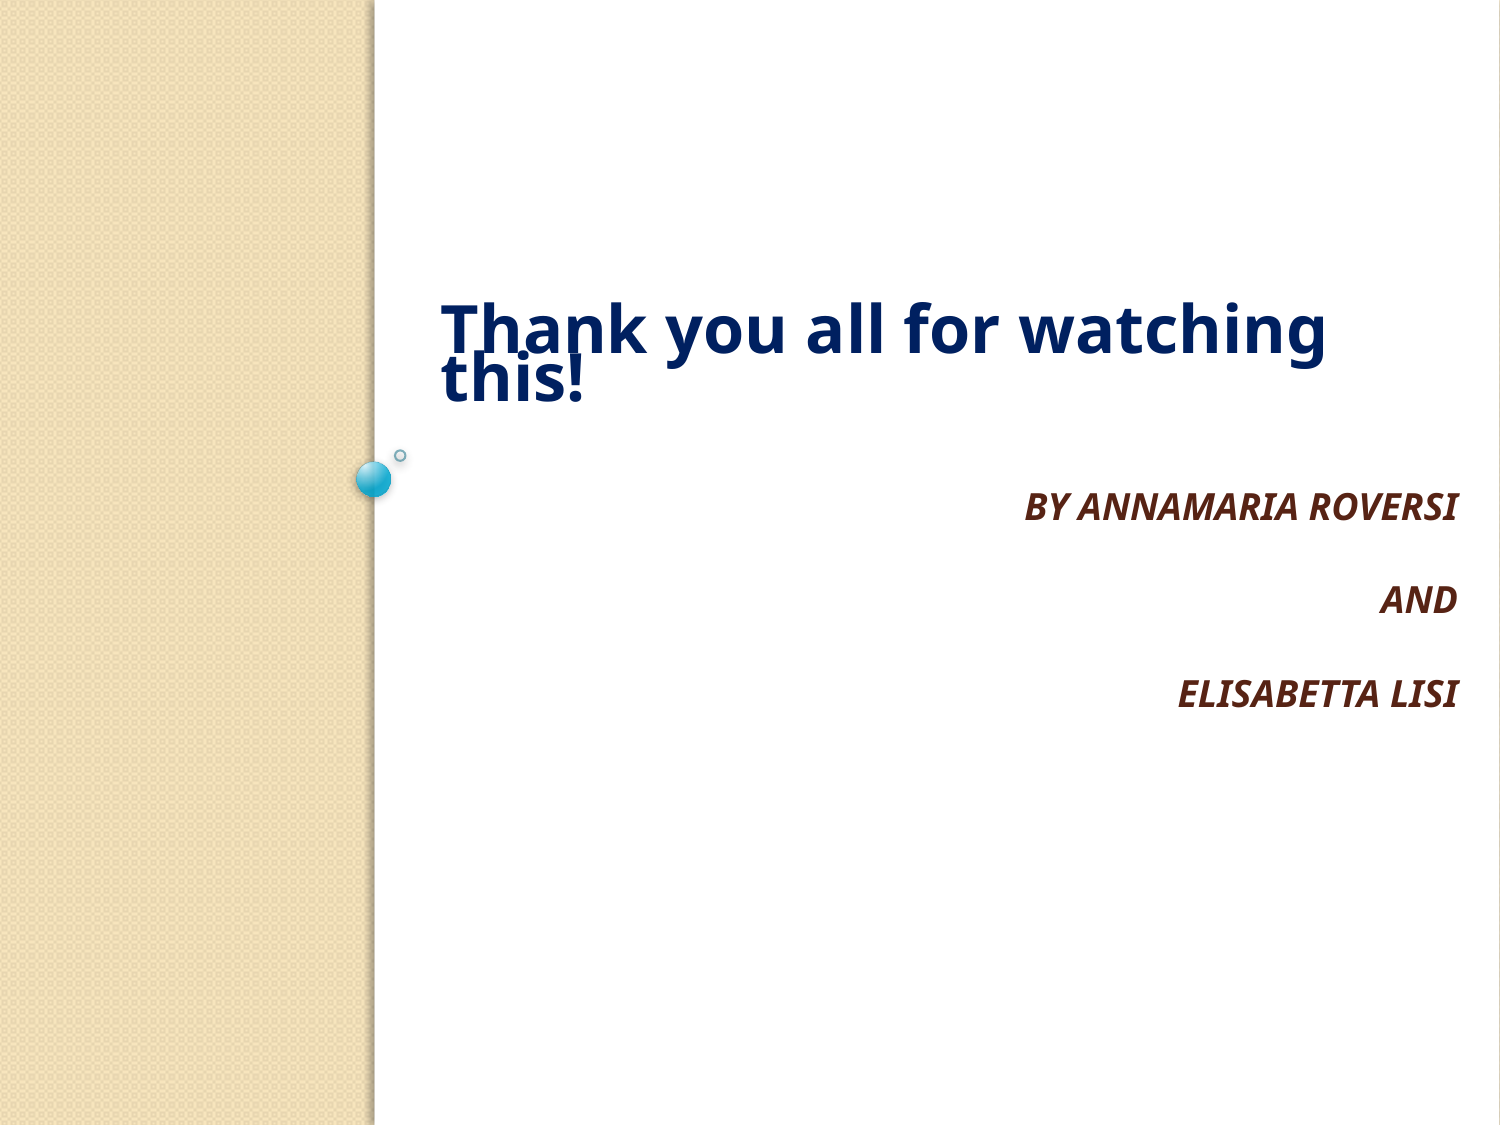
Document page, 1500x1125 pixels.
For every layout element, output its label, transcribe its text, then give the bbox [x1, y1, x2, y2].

title By annamaria roversi and elisabetta lisi [422, 426, 1473, 802]
list Thank you all for watching this! [422, 174, 1473, 423]
